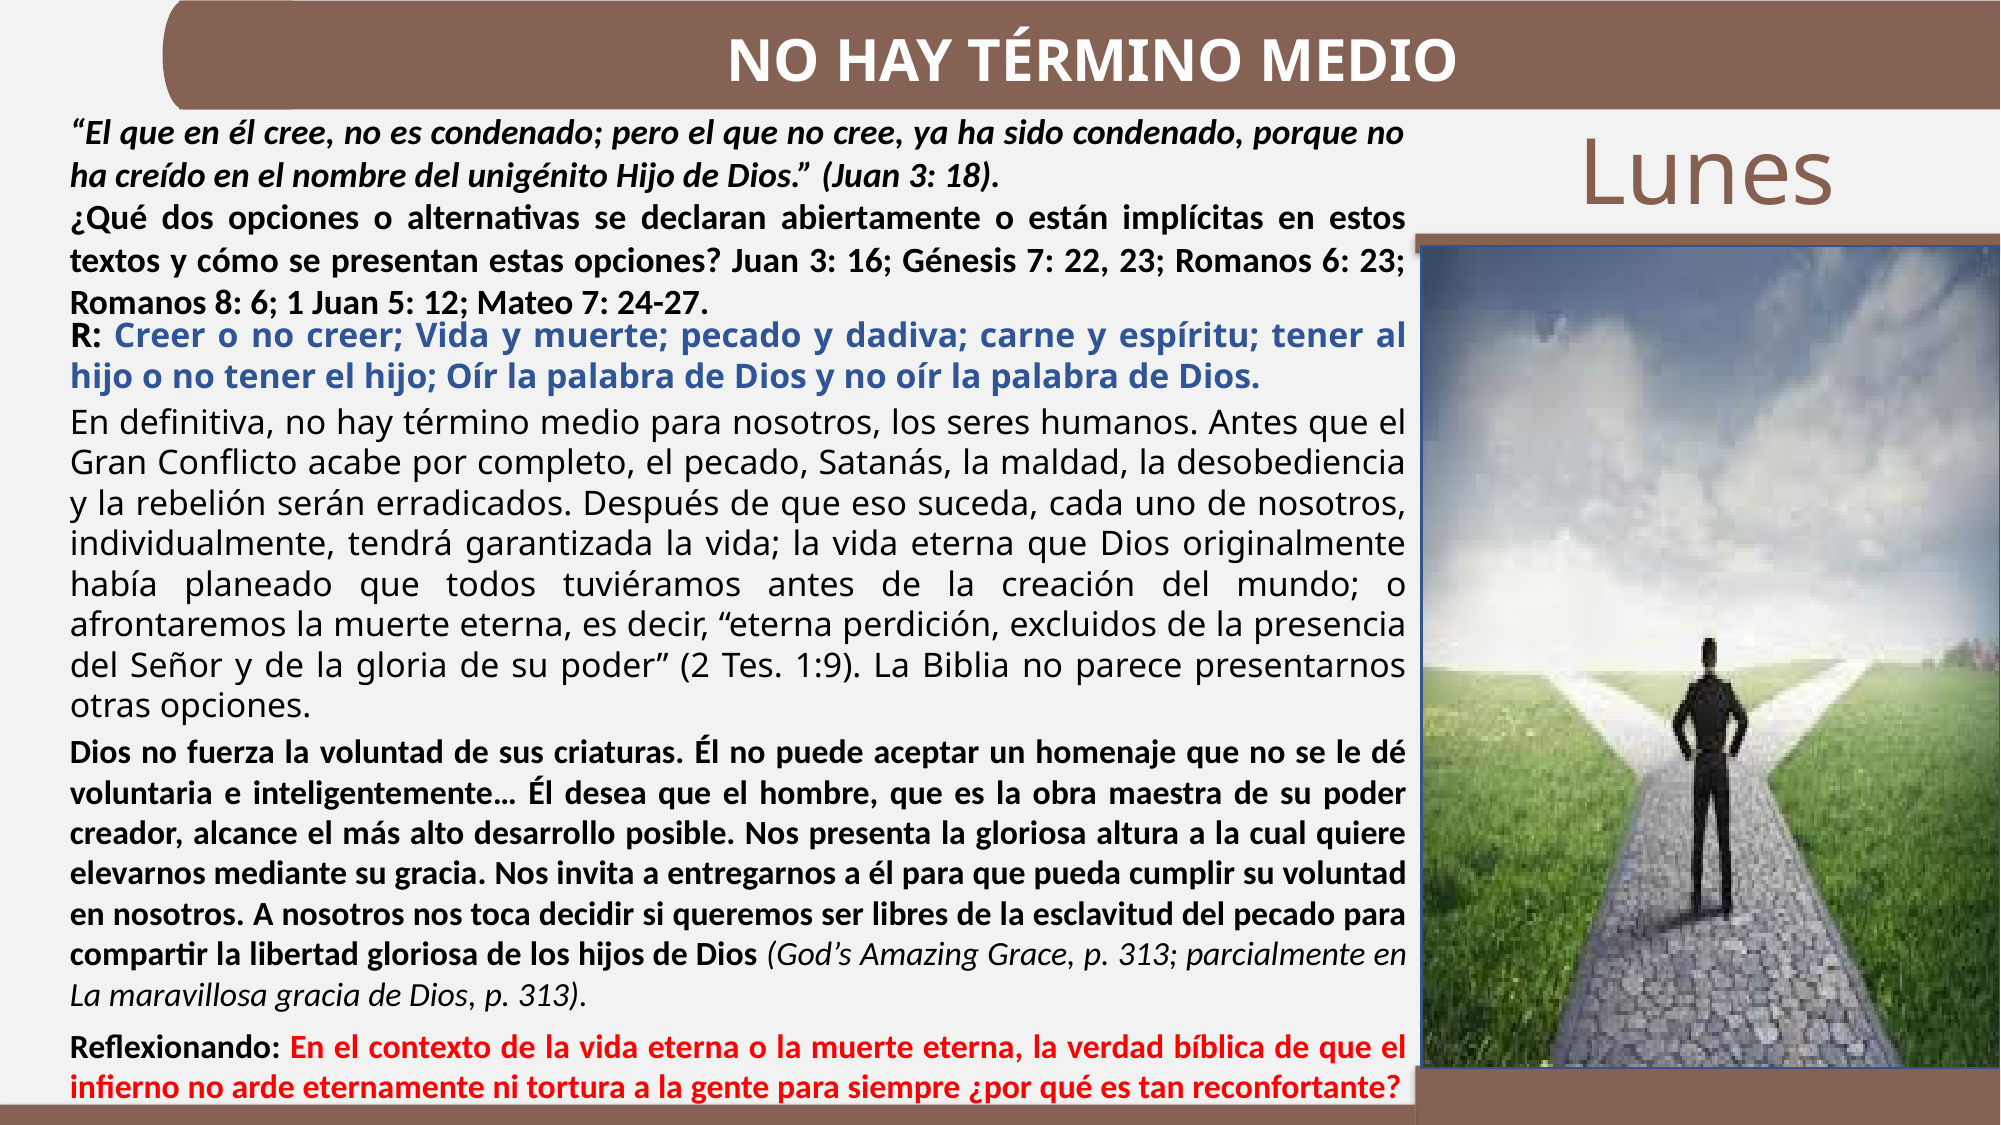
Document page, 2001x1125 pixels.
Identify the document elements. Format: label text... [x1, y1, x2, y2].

text_box R: Creer o no creer; Vida y muerte; pecado y dadiva; carne y espíritu; tener al hijo o no tener el hijo; Oír la palabra de Dios y no oír la palabra de Dios. En definitiva, no hay término medio para nosotros, los seres humanos. Antes que el Gran Conflicto acabe por completo, el pecado, Satanás, la maldad, la desobediencia y la rebelión serán erradicados. Después de que eso suceda, cada uno de nosotros, individualmente, tendrá garantizada la vida; la vida eterna que Dios originalmente había planeado que todos tuviéramos antes de la creación del mundo; o afrontaremos la muerte eterna, es decir, “eterna perdición, excluidos de la presencia del Señor y de la gloria de su poder” (2 Tes. 1:9). La Biblia no parece presentarnos otras opciones. Dios no fuerza la voluntad de sus criaturas. Él no puede aceptar un homenaje que no se le dé voluntaria e inteligentemente… Él desea que el hombre, que es la obra maestra de su poder creador, alcance el más alto desarrollo posible. Nos presenta la gloriosa altura a la cual quiere elevarnos mediante su gracia. Nos invita a entregarnos a él para que pueda cumplir su voluntad en nosotros. A nosotros nos toca decidir si queremos ser libres de la esclavitud del pecado para compartir la libertad gloriosa de los hijos de Dios (God’s Amazing Grace, p. 313; parcialmente en La maravillosa gracia de Dios, p. 313). Reflexionando: En el contexto de la vida eterna o la muerte eterna, la verdad bíblica de que el infierno no arde eternamente ni tortura a la gente para siempre ¿por qué es tan reconfortante? [55, 306, 1422, 1125]
text_box “El que en él cree, no es condenado; pero el que no cree, ya ha sido condenado, porque no ha creído en el nombre del unigénito Hijo de Dios.” (Juan 3: 18). ¿Qué dos opciones o alternativas se declaran abiertamente o están implícitas en estos textos y cómo se presentan estas opciones? Juan 3: 16; Génesis 7: 22, 23; Romanos 6: 23; Romanos 8: 6; 1 Juan 5: 12; Mateo 7: 24-27. [55, 101, 1422, 306]
text_box NO HAY TÉRMINO MEDIO [184, 15, 2000, 171]
text_box [1420, 245, 2000, 1069]
